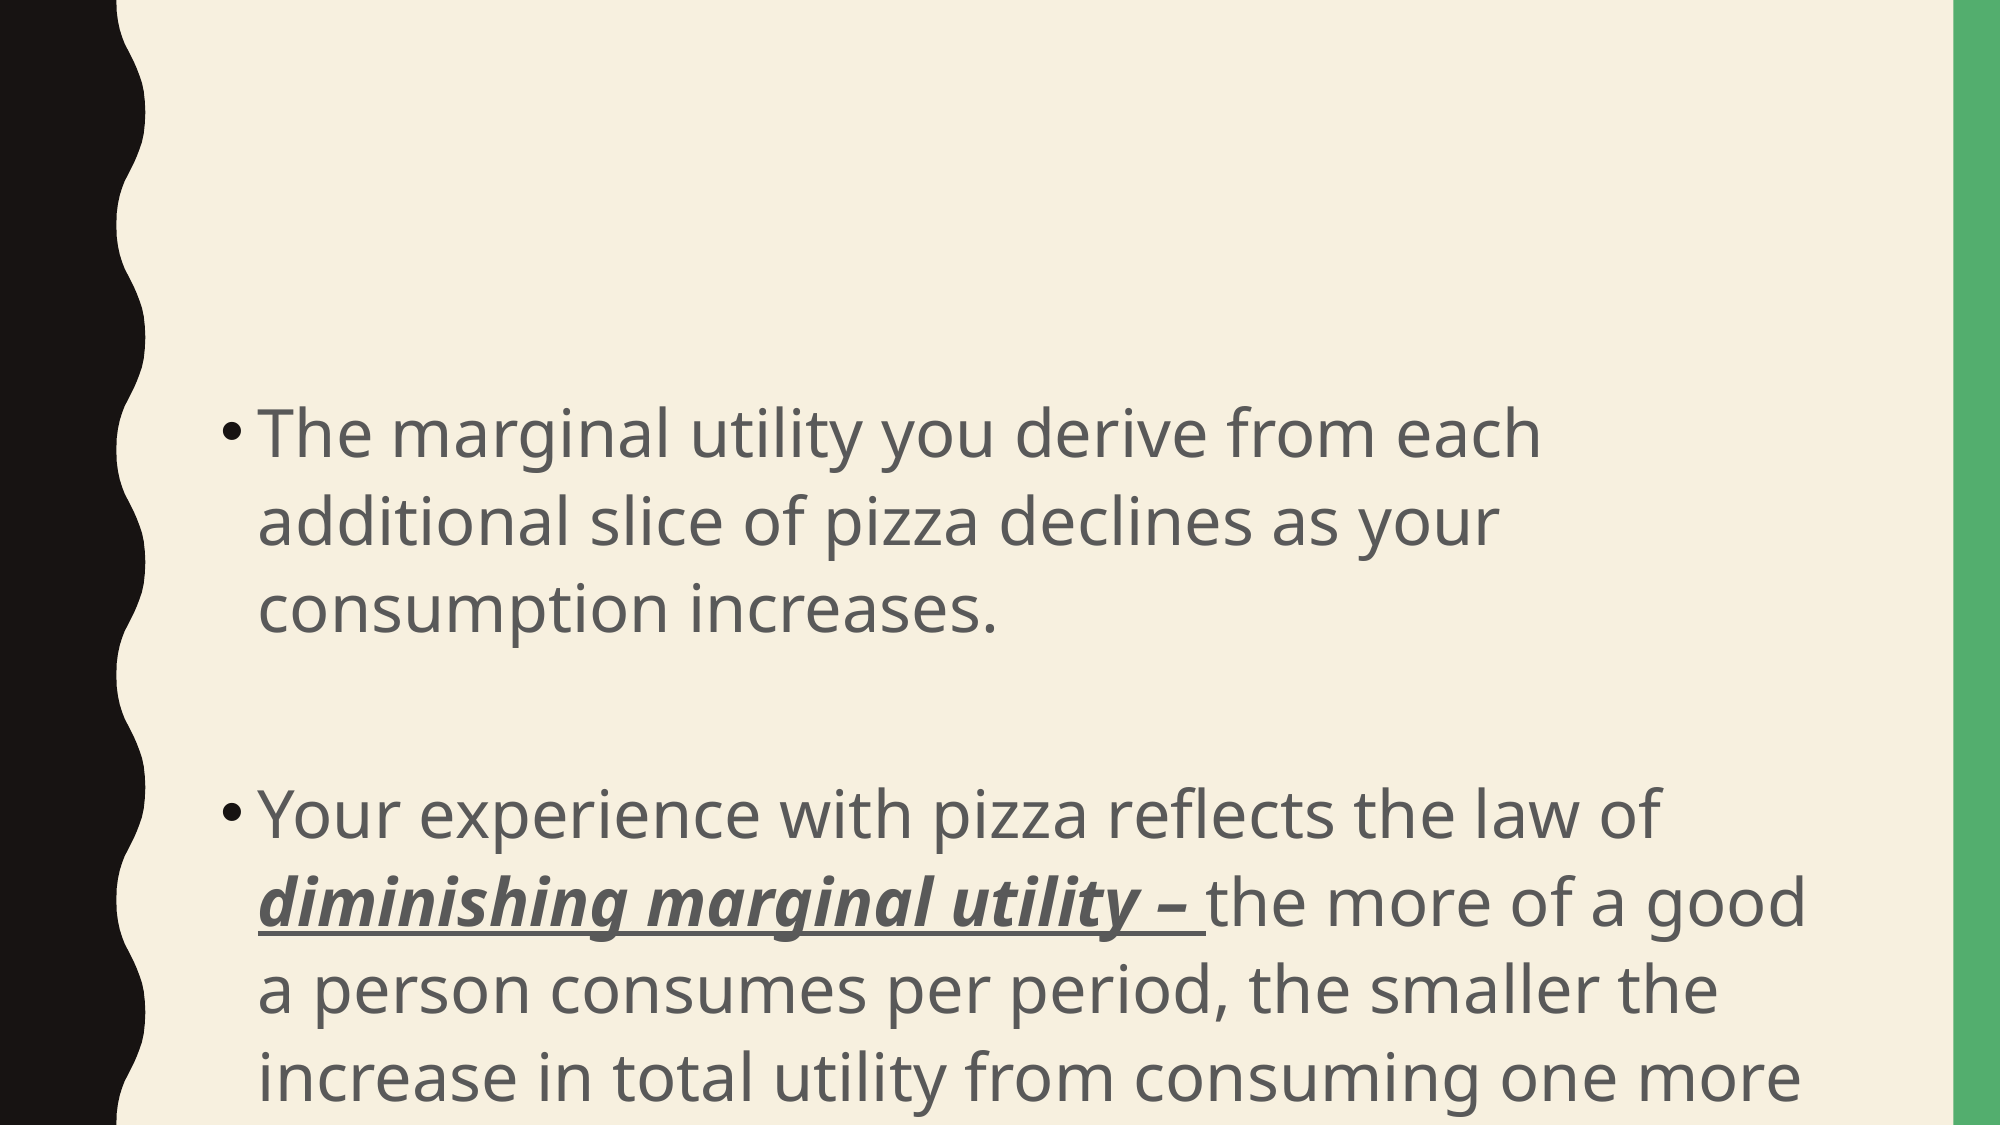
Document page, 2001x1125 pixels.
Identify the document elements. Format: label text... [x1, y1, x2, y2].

list The marginal utility you derive from each additional slice of pizza declines as your consumption increases. Your experience with pizza reflects the law of diminishing marginal utility – the more of a good a person consumes per period, the smaller the increase in total utility from consuming one more unit, other thins constant. [205, 375, 1875, 965]
